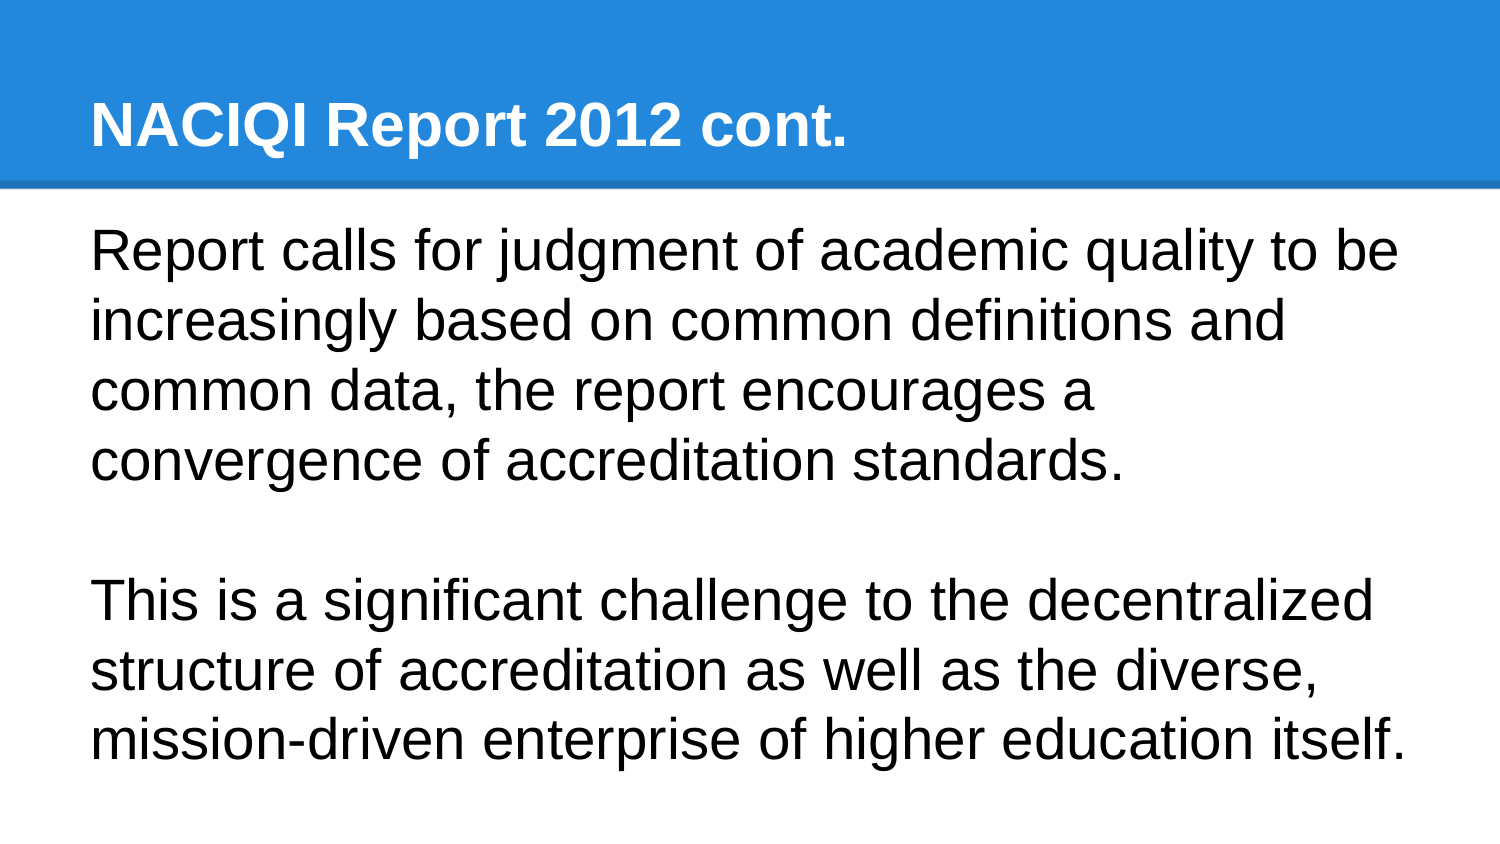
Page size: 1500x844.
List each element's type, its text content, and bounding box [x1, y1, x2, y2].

list Report calls for judgment of academic quality to be increasingly based on common definitions and common data, the report encourages a convergence of accreditation standards. This is a significant challenge to the decentralized structure of accreditation as well as the diverse, mission-driven enterprise of higher education itself. [75, 196, 1425, 808]
title NACIQI Report 2012 cont. [75, 33, 1425, 175]
